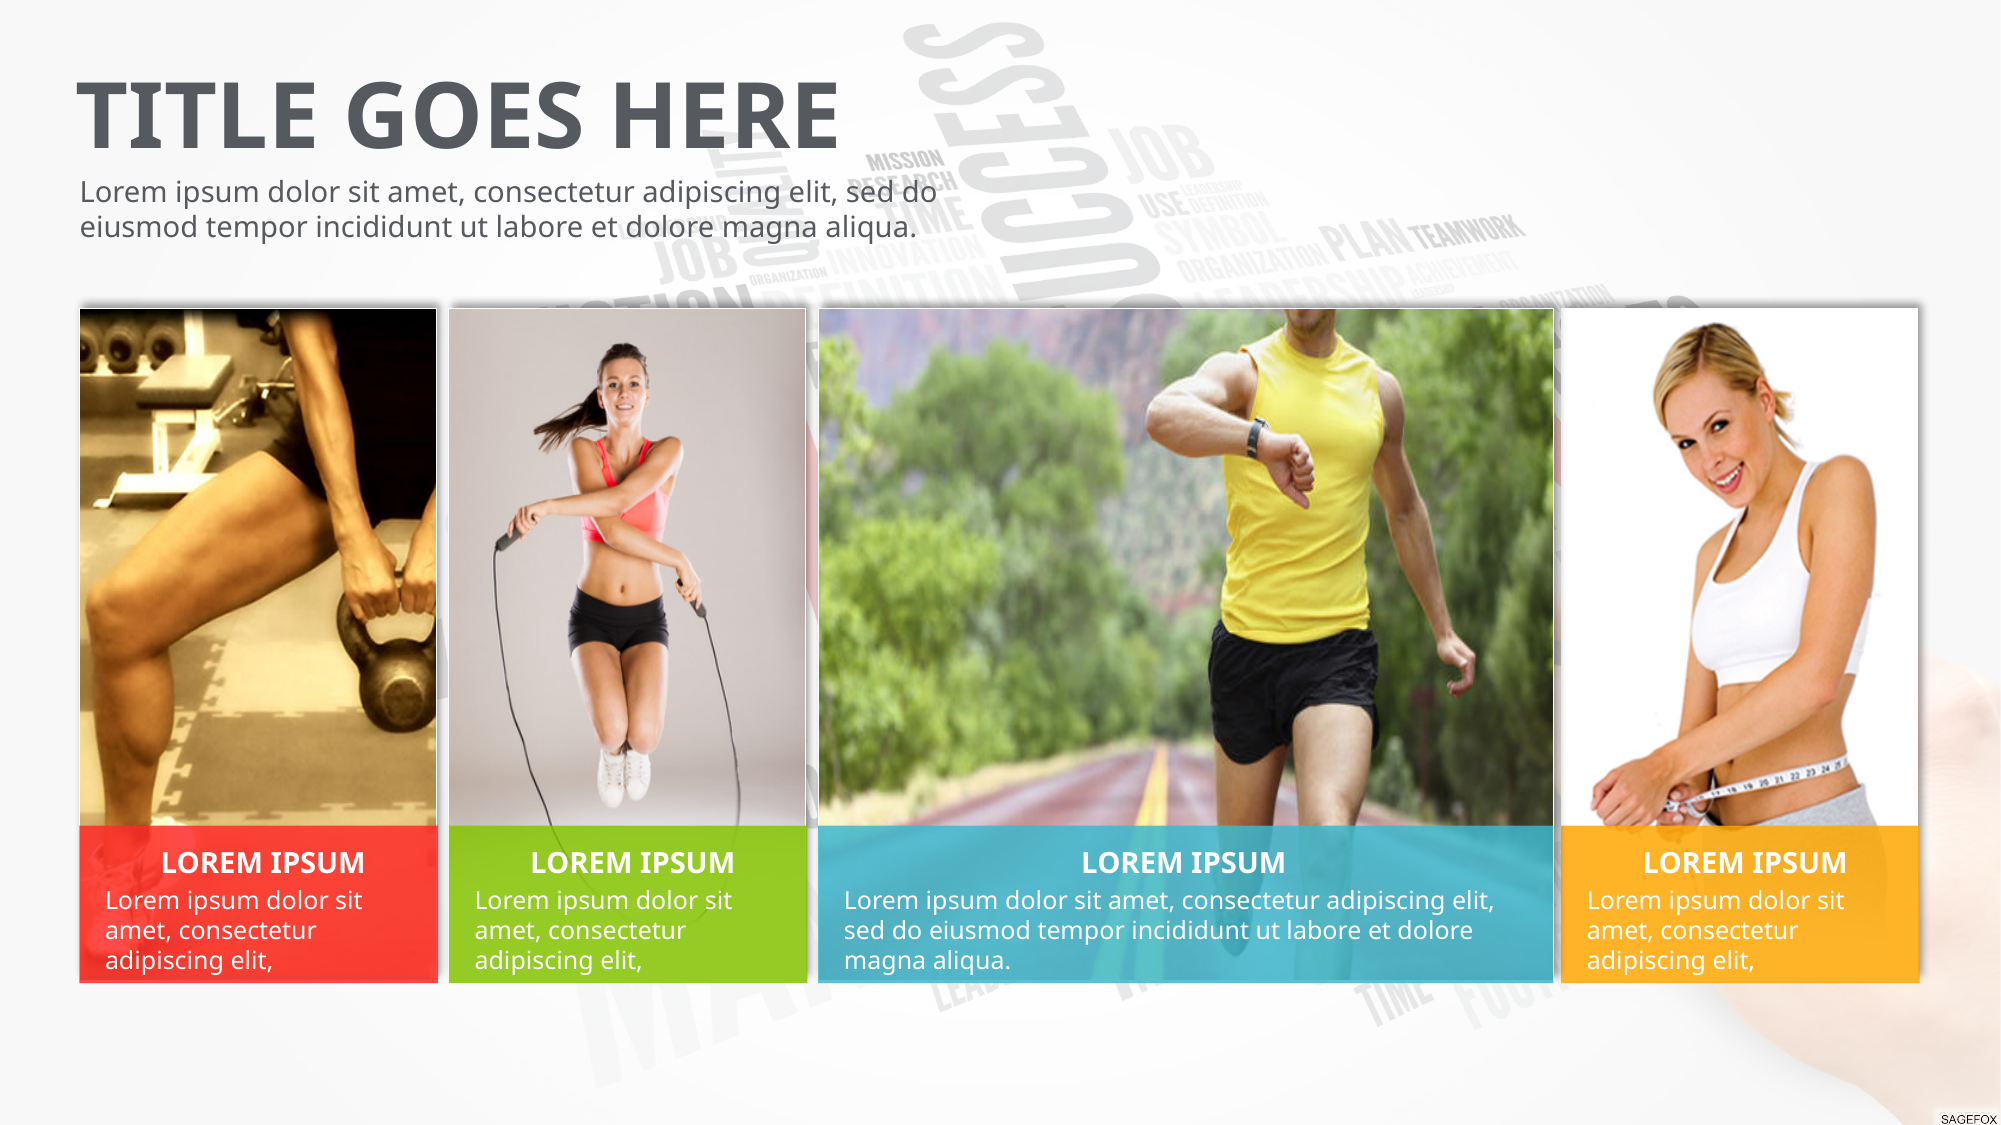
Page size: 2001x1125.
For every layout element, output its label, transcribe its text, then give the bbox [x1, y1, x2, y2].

text_box [817, 308, 1554, 824]
text_box [817, 824, 1554, 984]
text_box LOREM IPSUM Lorem ipsum dolor sit amet, consectetur adipiscing elit, [90, 837, 437, 982]
text_box LOREM IPSUM Lorem ipsum dolor sit amet, consectetur adipiscing elit, [459, 837, 806, 982]
text_box [78, 308, 437, 824]
text_box [448, 308, 807, 824]
text_box [448, 824, 808, 984]
text_box [1560, 824, 1921, 984]
text_box [1562, 308, 1919, 824]
text_box [78, 824, 439, 984]
text_box LOREM IPSUM Lorem ipsum dolor sit amet, consectetur adipiscing elit, sed do eiusmod tempor incididunt ut labore et dolore magna aliqua. [829, 837, 1539, 982]
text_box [60, 49, 1020, 252]
picture [1938, 1114, 1999, 1125]
text_box LOREM IPSUM Lorem ipsum dolor sit amet, consectetur adipiscing elit, [1572, 837, 1918, 982]
